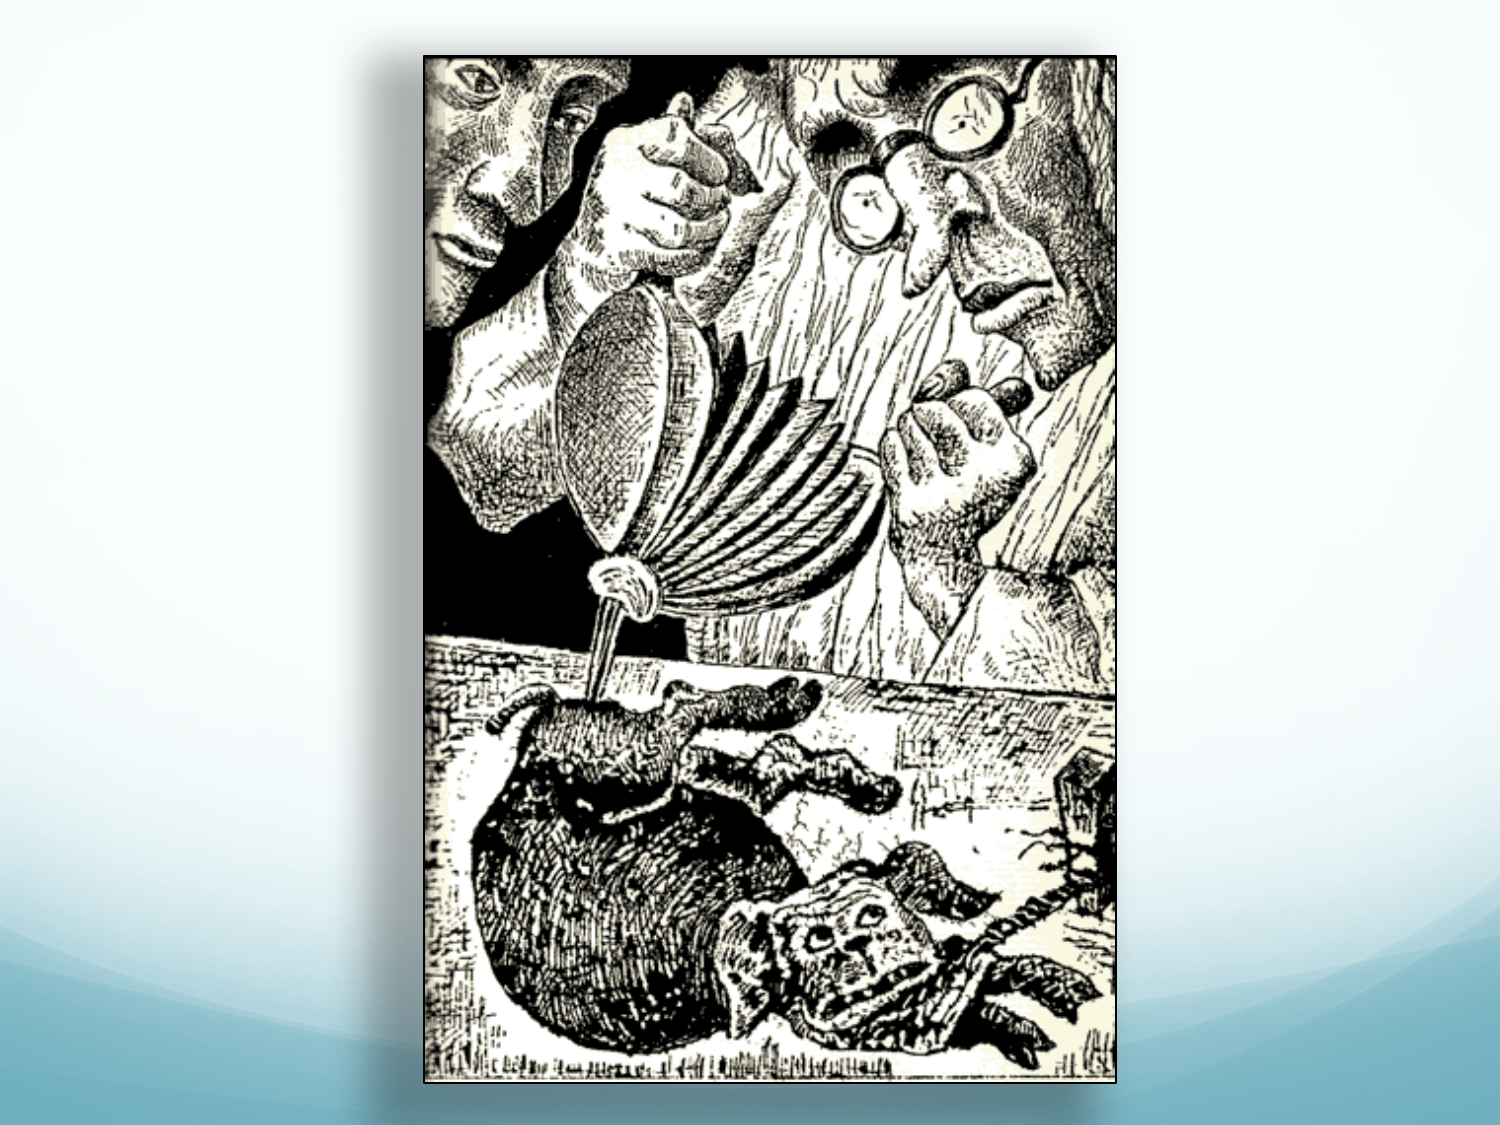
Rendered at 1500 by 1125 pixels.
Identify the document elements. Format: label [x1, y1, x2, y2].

picture [424, 56, 1116, 1083]
